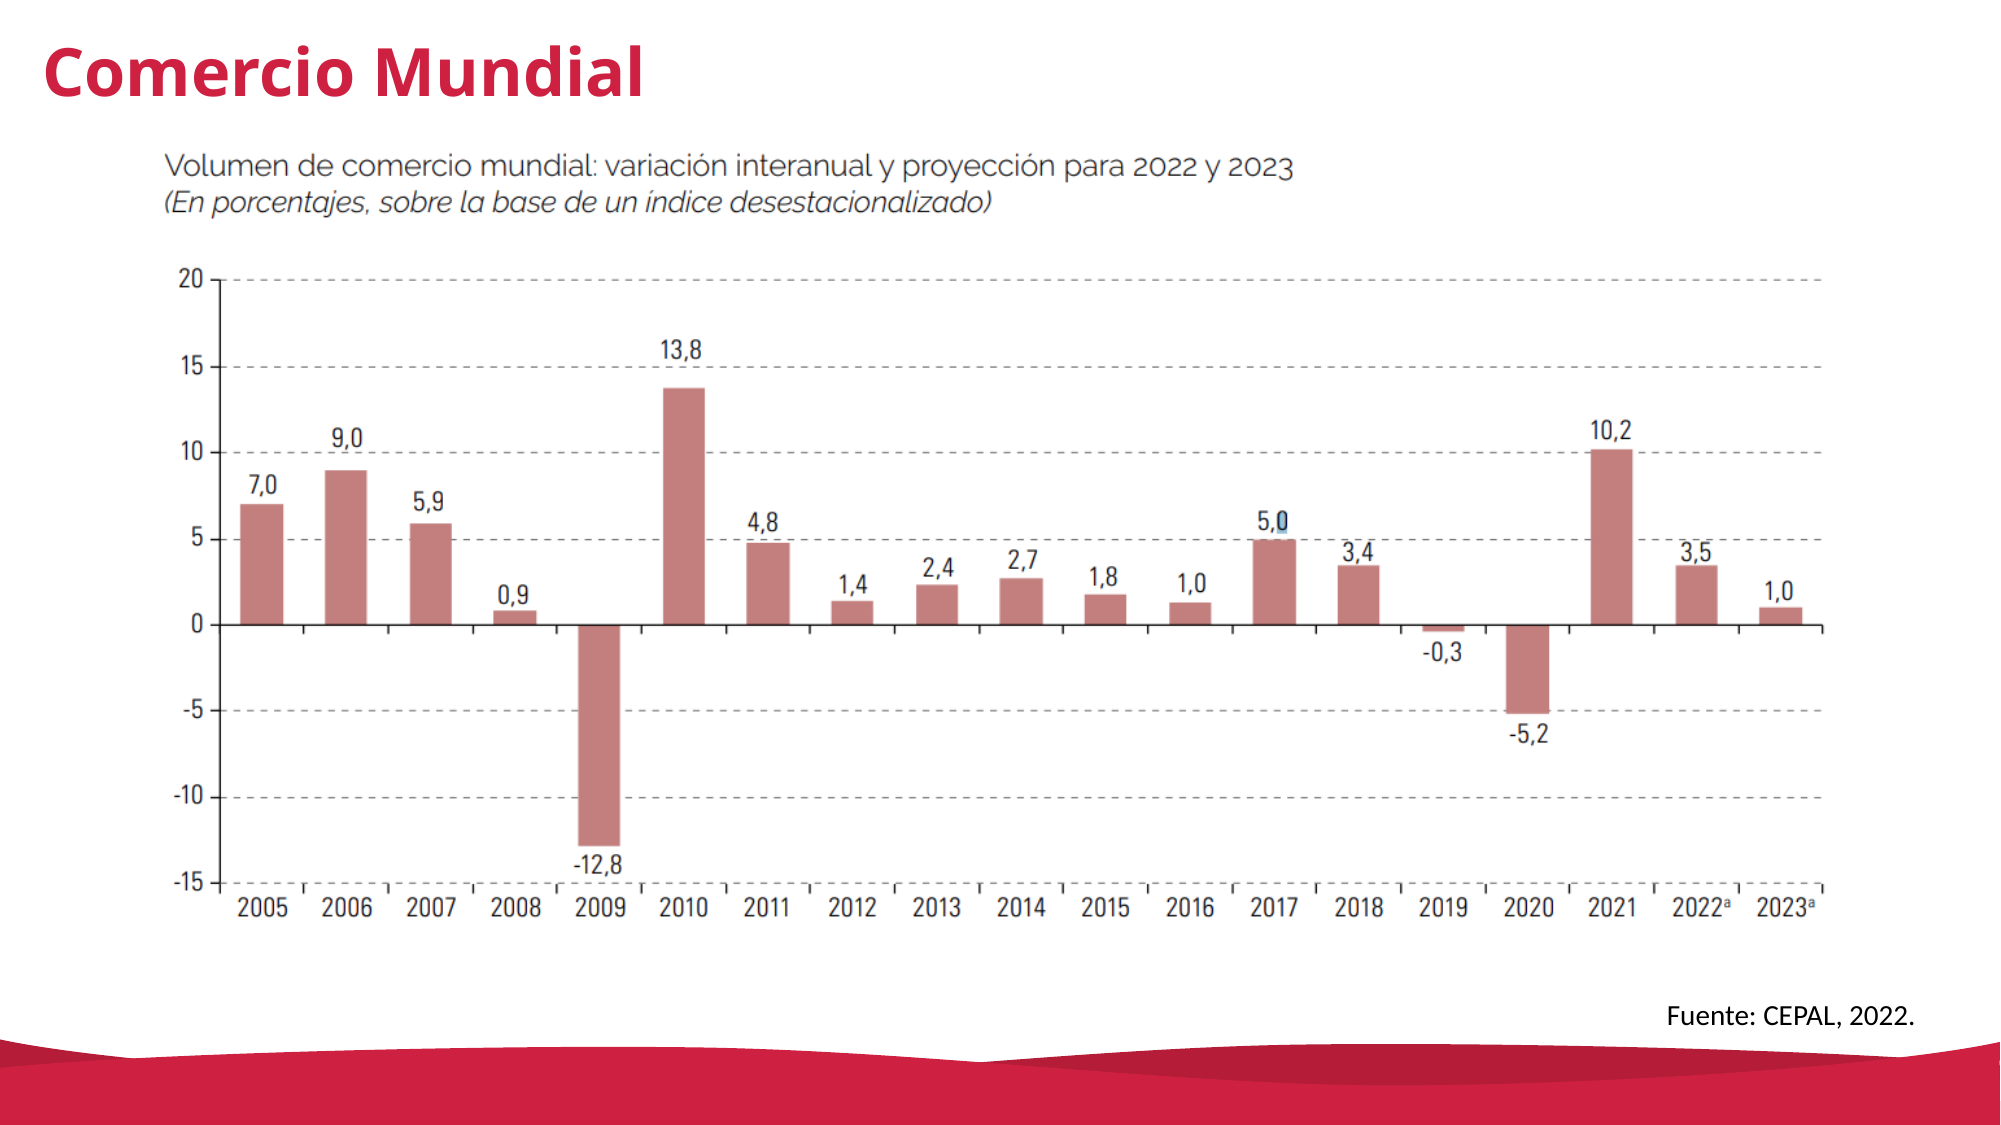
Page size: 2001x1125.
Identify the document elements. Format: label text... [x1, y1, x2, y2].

picture [164, 149, 1836, 936]
text_box Fuente: CEPAL, 2022. [1651, 988, 2000, 1039]
title Comercio Mundial [27, 0, 1752, 151]
